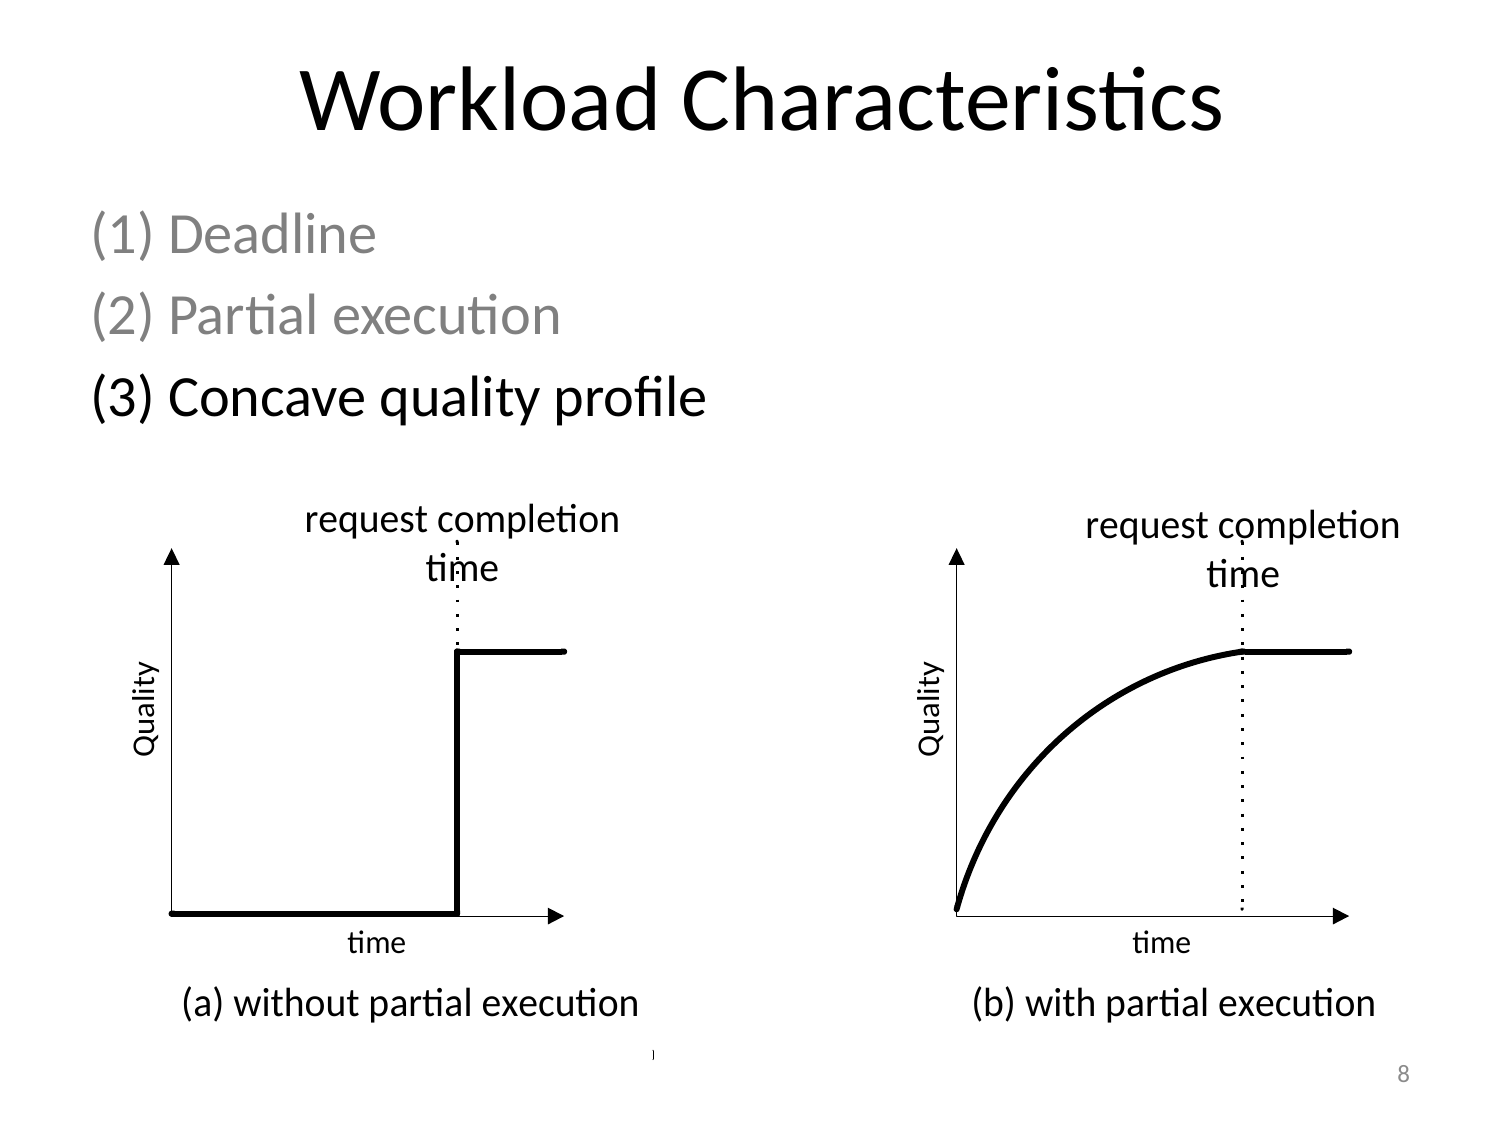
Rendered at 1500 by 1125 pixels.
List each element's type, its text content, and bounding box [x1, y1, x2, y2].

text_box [62, 425, 1426, 1098]
title Workload Characteristics [87, 0, 1438, 188]
list (1) Deadline (2) Partial execution (3) Concave quality profile [75, 187, 1425, 425]
